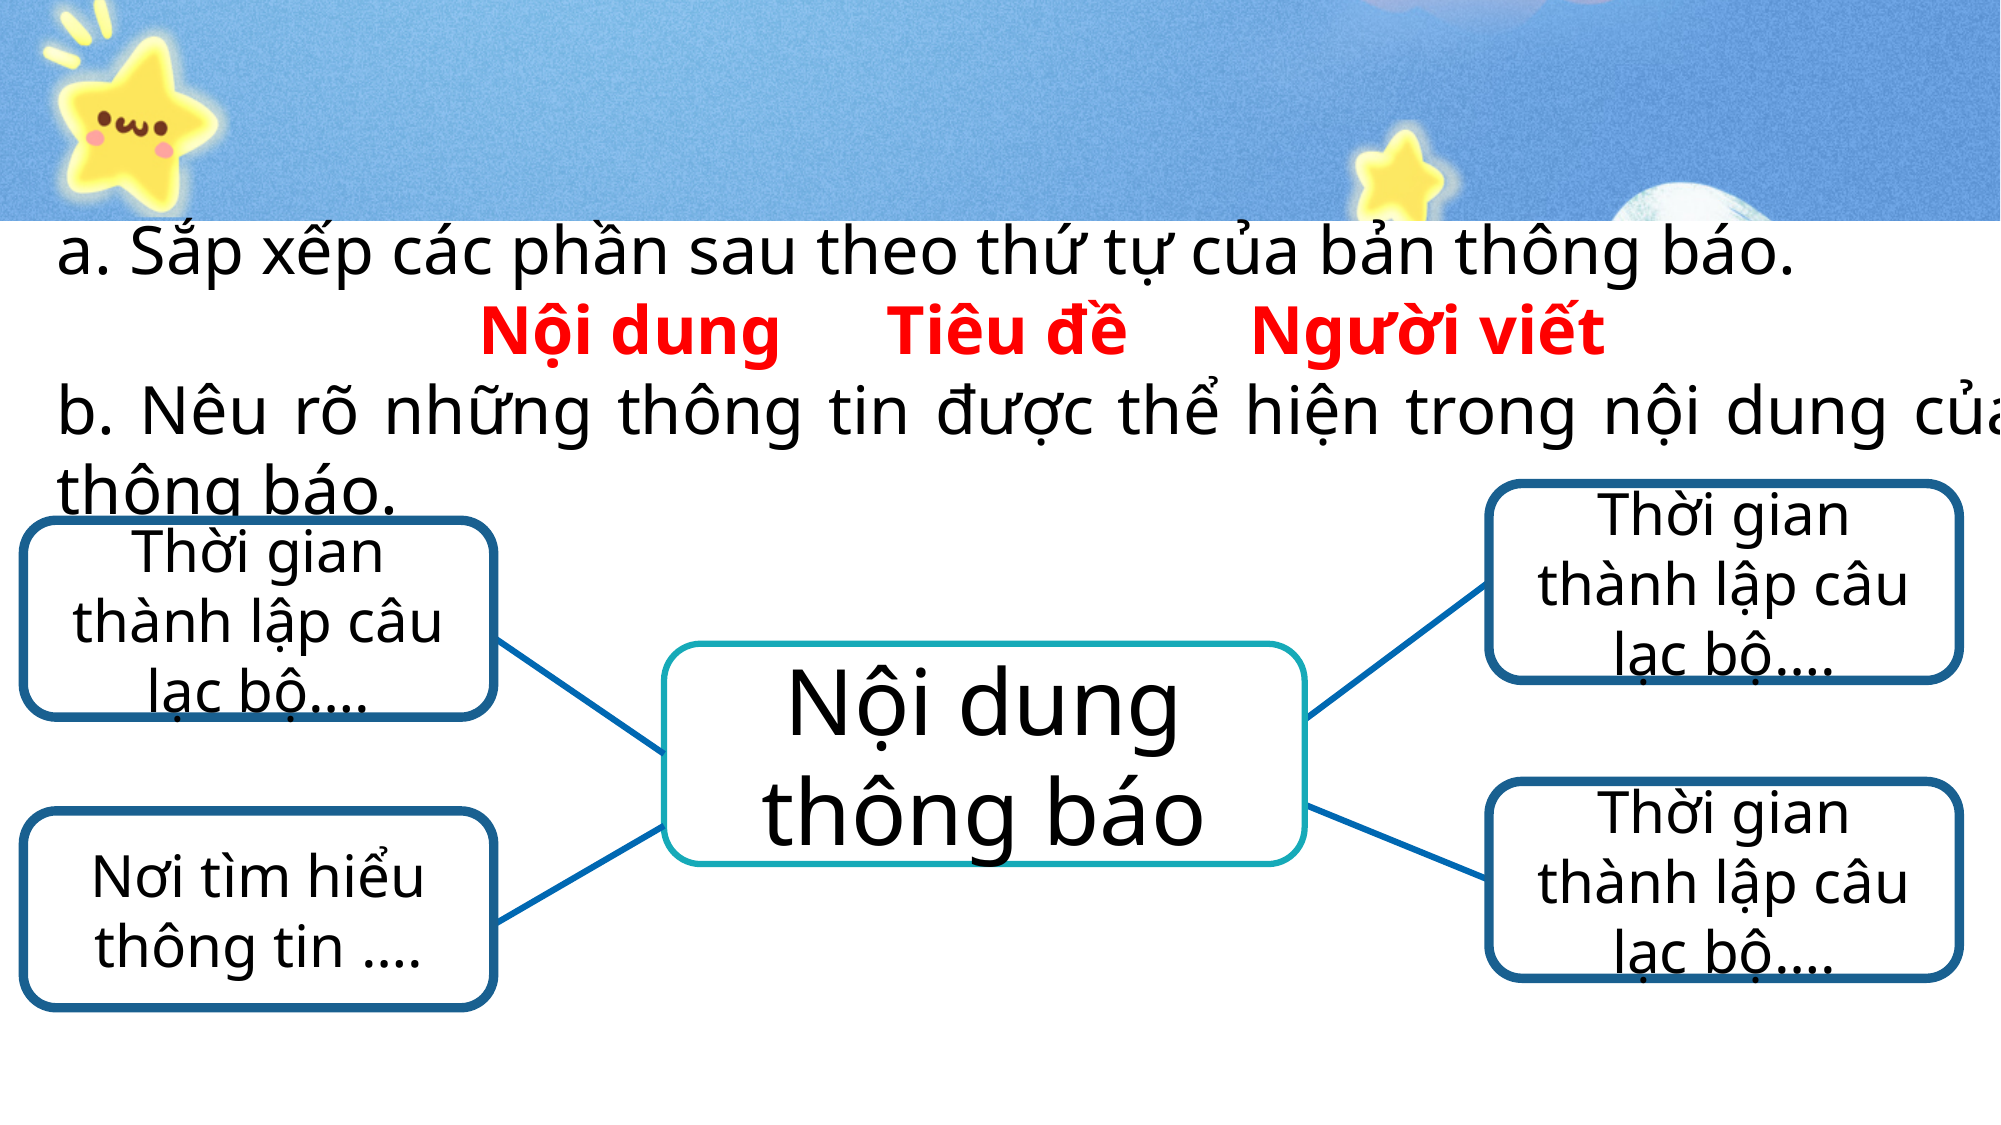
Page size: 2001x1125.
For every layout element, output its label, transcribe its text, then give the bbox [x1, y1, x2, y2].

picture [0, 0, 2001, 221]
text_box a. Sắp xếp các phần sau theo thứ tự của bản thông báo. Nội dung Tiêu đề Người viết b. Nêu rõ những thông tin được thể hiện trong nội dung của thông báo. [42, 200, 2000, 535]
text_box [23, 483, 1960, 1008]
